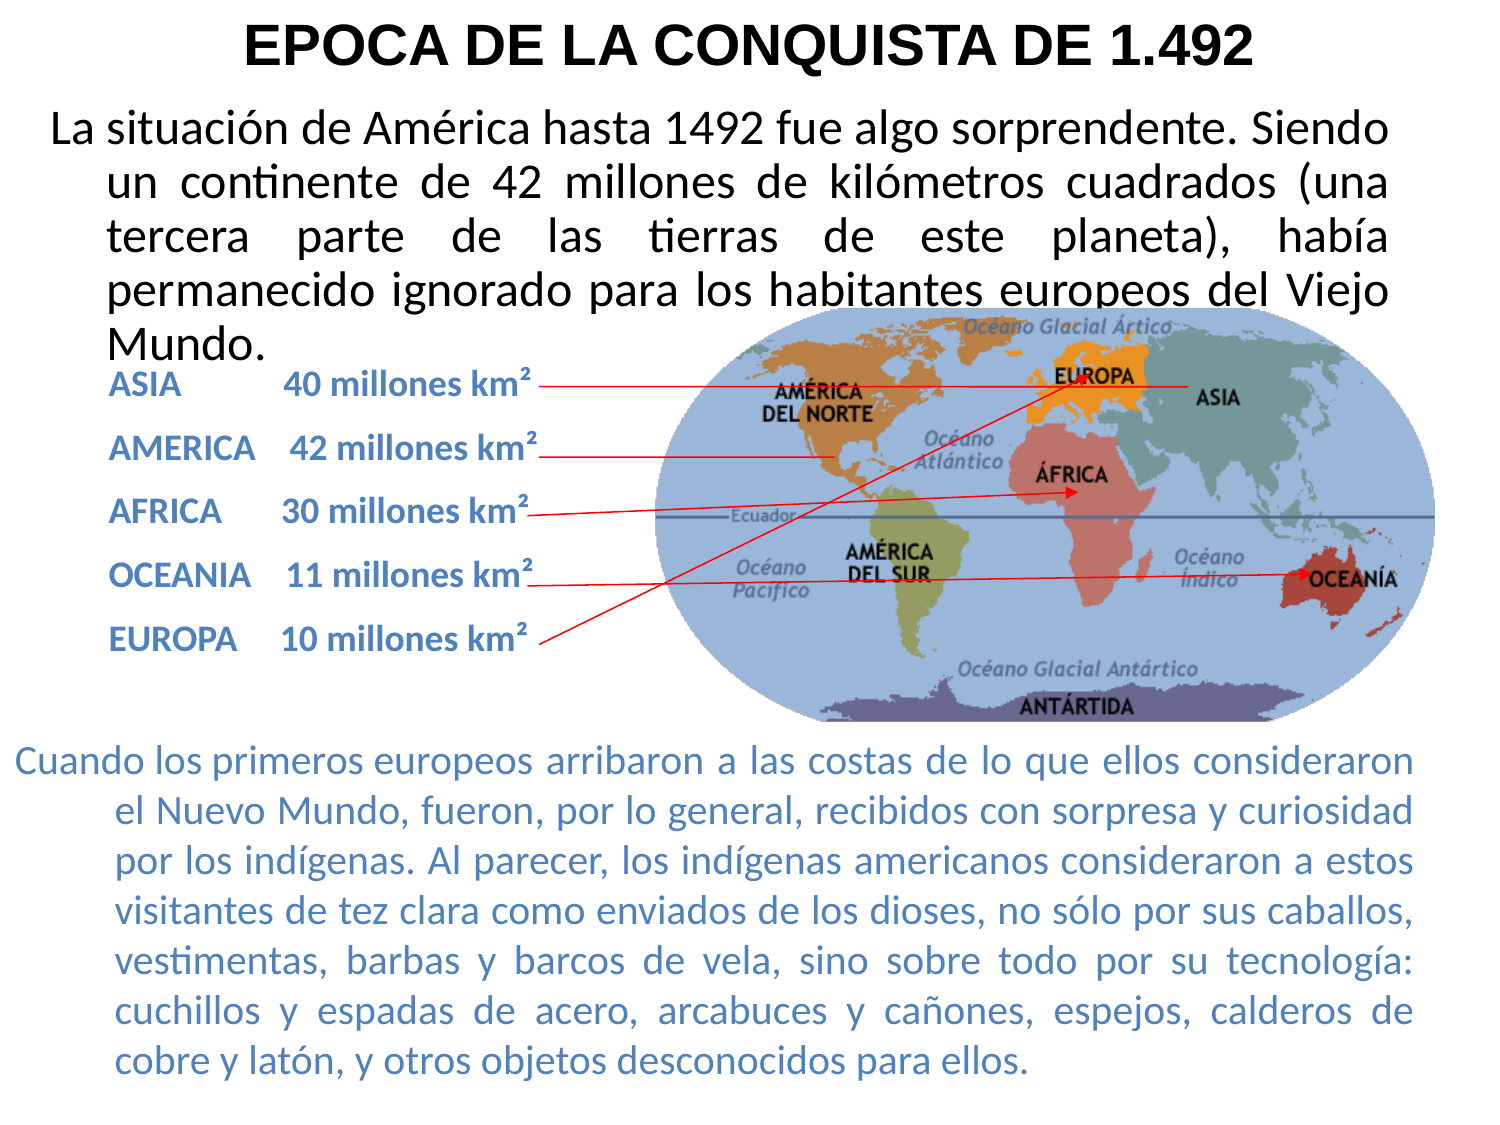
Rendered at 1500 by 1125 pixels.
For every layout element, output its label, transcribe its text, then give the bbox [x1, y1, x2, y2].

text_box ASIA 40 millones km² AMERICA 42 millones km² AFRICA 30 millones km² OCEANIA 11 millones km² EUROPA 10 millones km² [93, 351, 639, 667]
picture [644, 269, 1448, 731]
text_box EPOCA DE LA CONQUISTA DE 1.492 [0, 0, 1500, 85]
list La situación de América hasta 1492 fue algo sorprendente. Siendo un continente de 42 millones de kilómetros cuadrados (una tercera parte de las tierras de este planeta), había permanecido ignorado para los habitantes europeos del Viejo Mundo. [35, 93, 1406, 411]
text_box Cuando los primeros europeos arribaron a las costas de lo que ellos consideraron el Nuevo Mundo, fueron, por lo general, recibidos con sorpresa y curiosidad por los indígenas. Al parecer, los indígenas americanos consideraron a estos visitantes de tez clara como enviados de los dioses, no sólo por sus caballos, vestimentas, barbas y barcos de vela, sino sobre todo por su tecnología: cuchillos y espadas de acero, arcabuces y cañones, espejos, calderos de cobre y latón, y otros objetos desconocidos para ellos. [0, 685, 1430, 1121]
